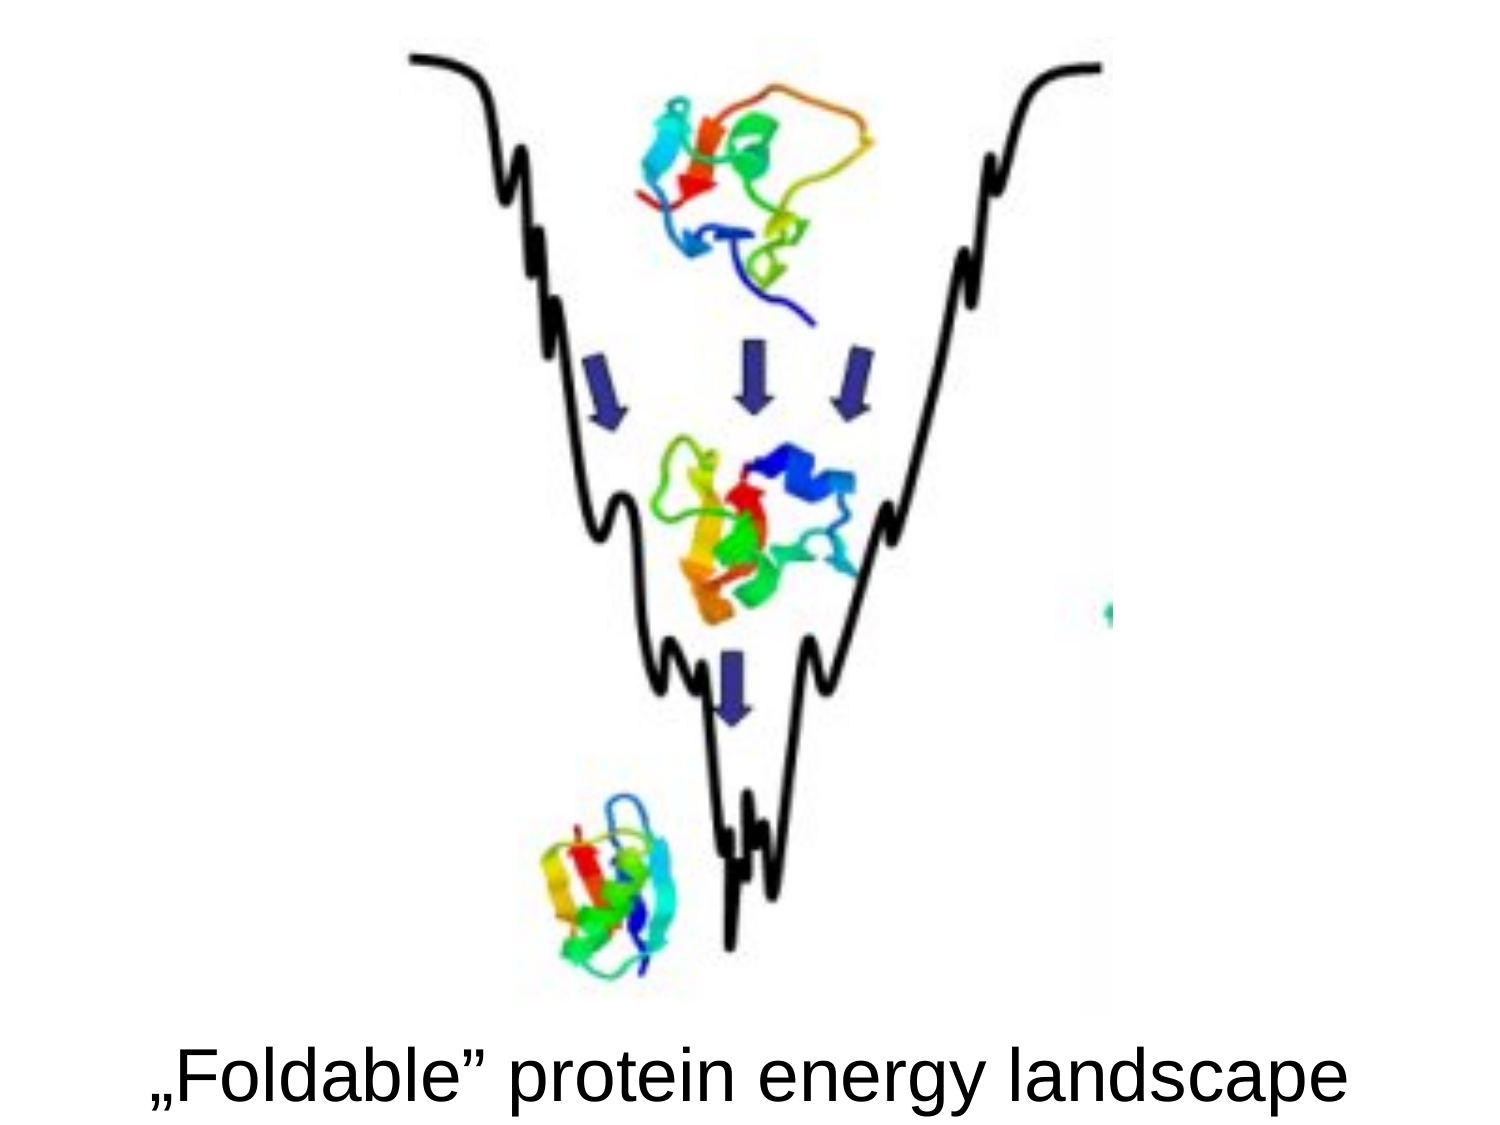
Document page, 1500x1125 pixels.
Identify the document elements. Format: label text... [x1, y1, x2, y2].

text_box „Foldable” protein energy landscape [0, 1018, 1500, 1124]
picture [399, 37, 1113, 1017]
